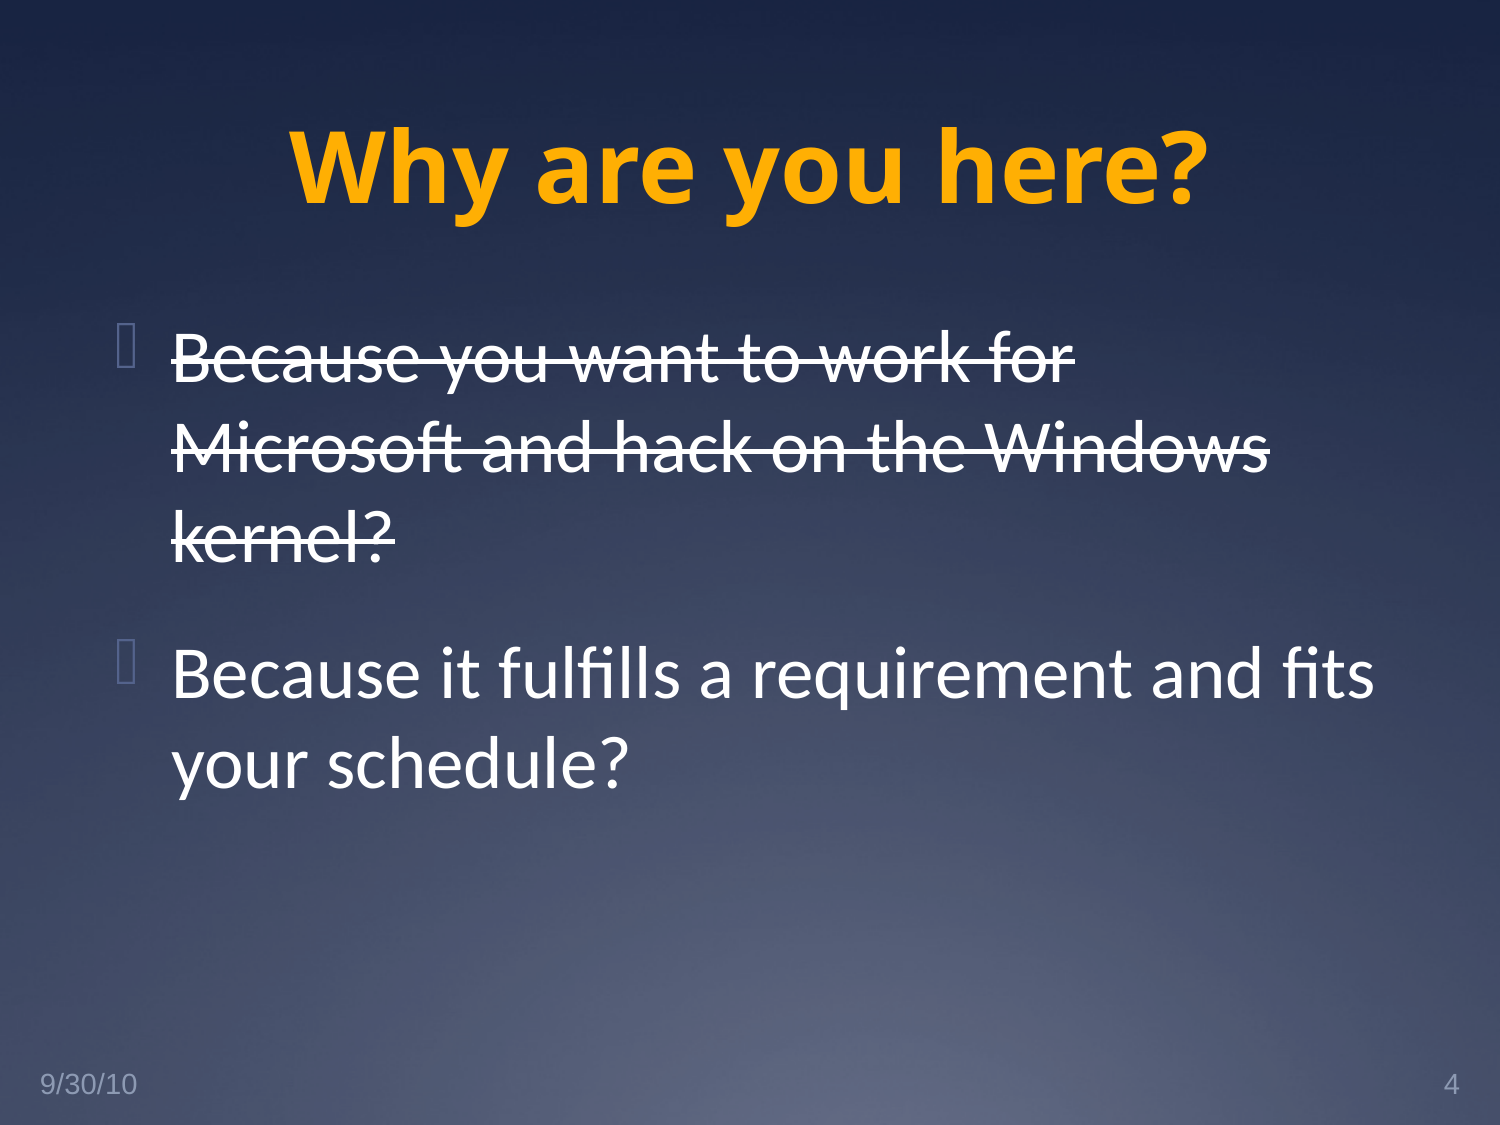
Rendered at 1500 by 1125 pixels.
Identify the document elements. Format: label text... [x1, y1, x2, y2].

slide_number 4 [1374, 1052, 1475, 1113]
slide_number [24, 1052, 288, 1113]
title Why are you here? [37, 95, 1463, 225]
list Because you want to work for Microsoft and hack on the Windows kernel? Because it fulfills a requirement and fits your schedule? [99, 299, 1400, 1005]
